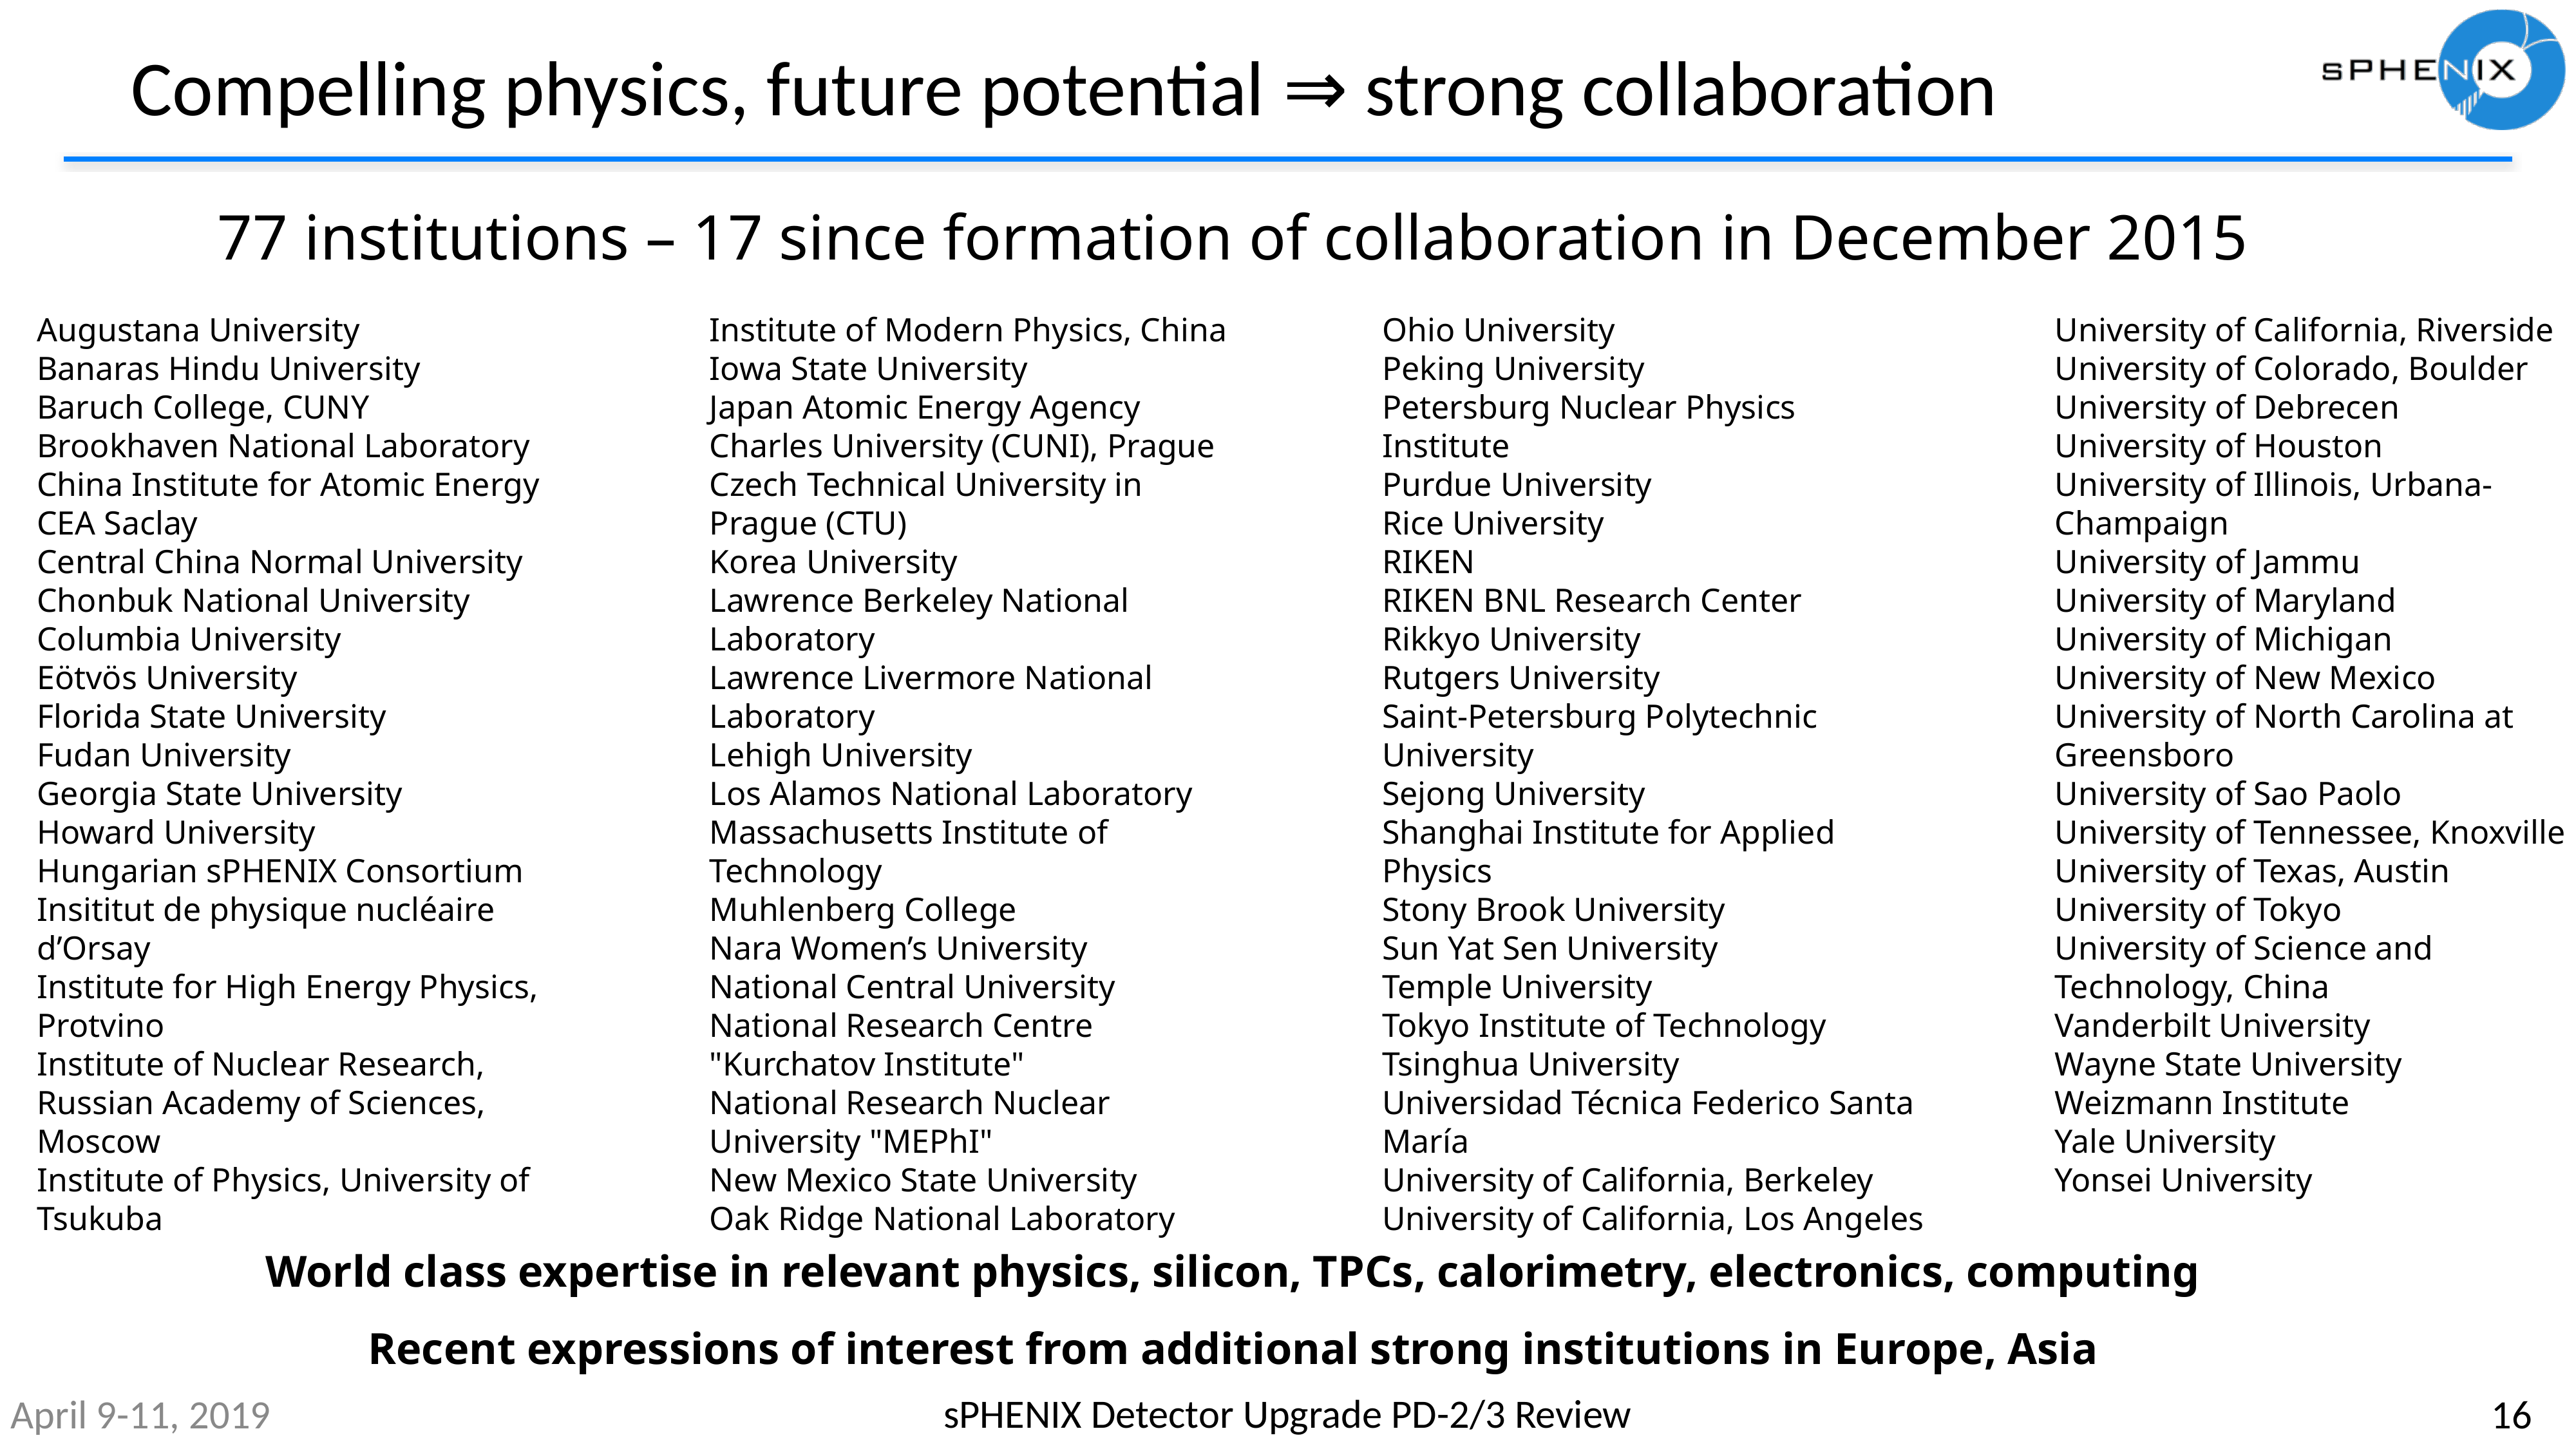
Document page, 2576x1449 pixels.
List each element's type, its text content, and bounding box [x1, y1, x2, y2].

title Compelling physics, future potential ⇒ strong collaboration [121, 26, 2204, 143]
text_box Augustana University Banaras Hindu University Baruch College, CUNY Brookhaven National Laboratory China Institute for Atomic Energy CEA Saclay Central China Normal University Chonbuk National University Columbia University Eötvös University Florida State University Fudan University Georgia State University Howard University Hungarian sPHENIX Consortium Insititut de physique nucléaire d’Orsay Institute for High Energy Physics, Protvino Institute of Nuclear Research, Russian Academy of Sciences, Moscow Institute of Physics, University of Tsukuba Institute of Modern Physics, China Iowa State University Japan Atomic Energy Agency Charles University (CUNI), Prague Czech Technical University in Prague (CTU) Korea University Lawrence Berkeley National Laboratory Lawrence Livermore National Laboratory Lehigh University Los Alamos National Laboratory Massachusetts Institute of Technology Muhlenberg College Nara Women’s University National Central University National Research Centre "Kurchatov Institute" National Research Nuclear University "MEPhI" New Mexico State University Oak Ridge National Laboratory Ohio University Peking University Petersburg Nuclear Physics Institute Purdue University Rice University RIKEN RIKEN BNL Research Center Rikkyo University Rutgers University Saint‐Petersburg Polytechnic University Sejong University Shanghai Institute for Applied Physics Stony Brook University Sun Yat Sen University Temple University Tokyo Institute of Technology Tsinghua University Universidad Técnica Federico Santa María University of California, Berkeley University of California, Los Angeles University of California, Riverside University of Colorado, Boulder University of Debrecen University of Houston University of Illinois, Urbana-Champaign University of Jammu University of Maryland University of Michigan University of New Mexico University of North Carolina at Greensboro University of Sao Paolo University of Tennessee, Knoxville University of Texas, Austin University of Tokyo University of Science and Technology, China Vanderbilt University Wayne State University Weizmann Institute Yale University Yonsei University [31, 303, 2576, 1236]
text_box 77 institutions – 17 since formation of collaboration in December 2015 [213, 194, 2253, 276]
slide_number 16 [2480, 1378, 2543, 1448]
picture [2322, 9, 2566, 130]
text_box World class expertise in relevant physics, silicon, TPCs, calorimetry, electronics, computing Recent expressions of interest from additional strong institutions in Europe, Asia [145, 1211, 2322, 1381]
